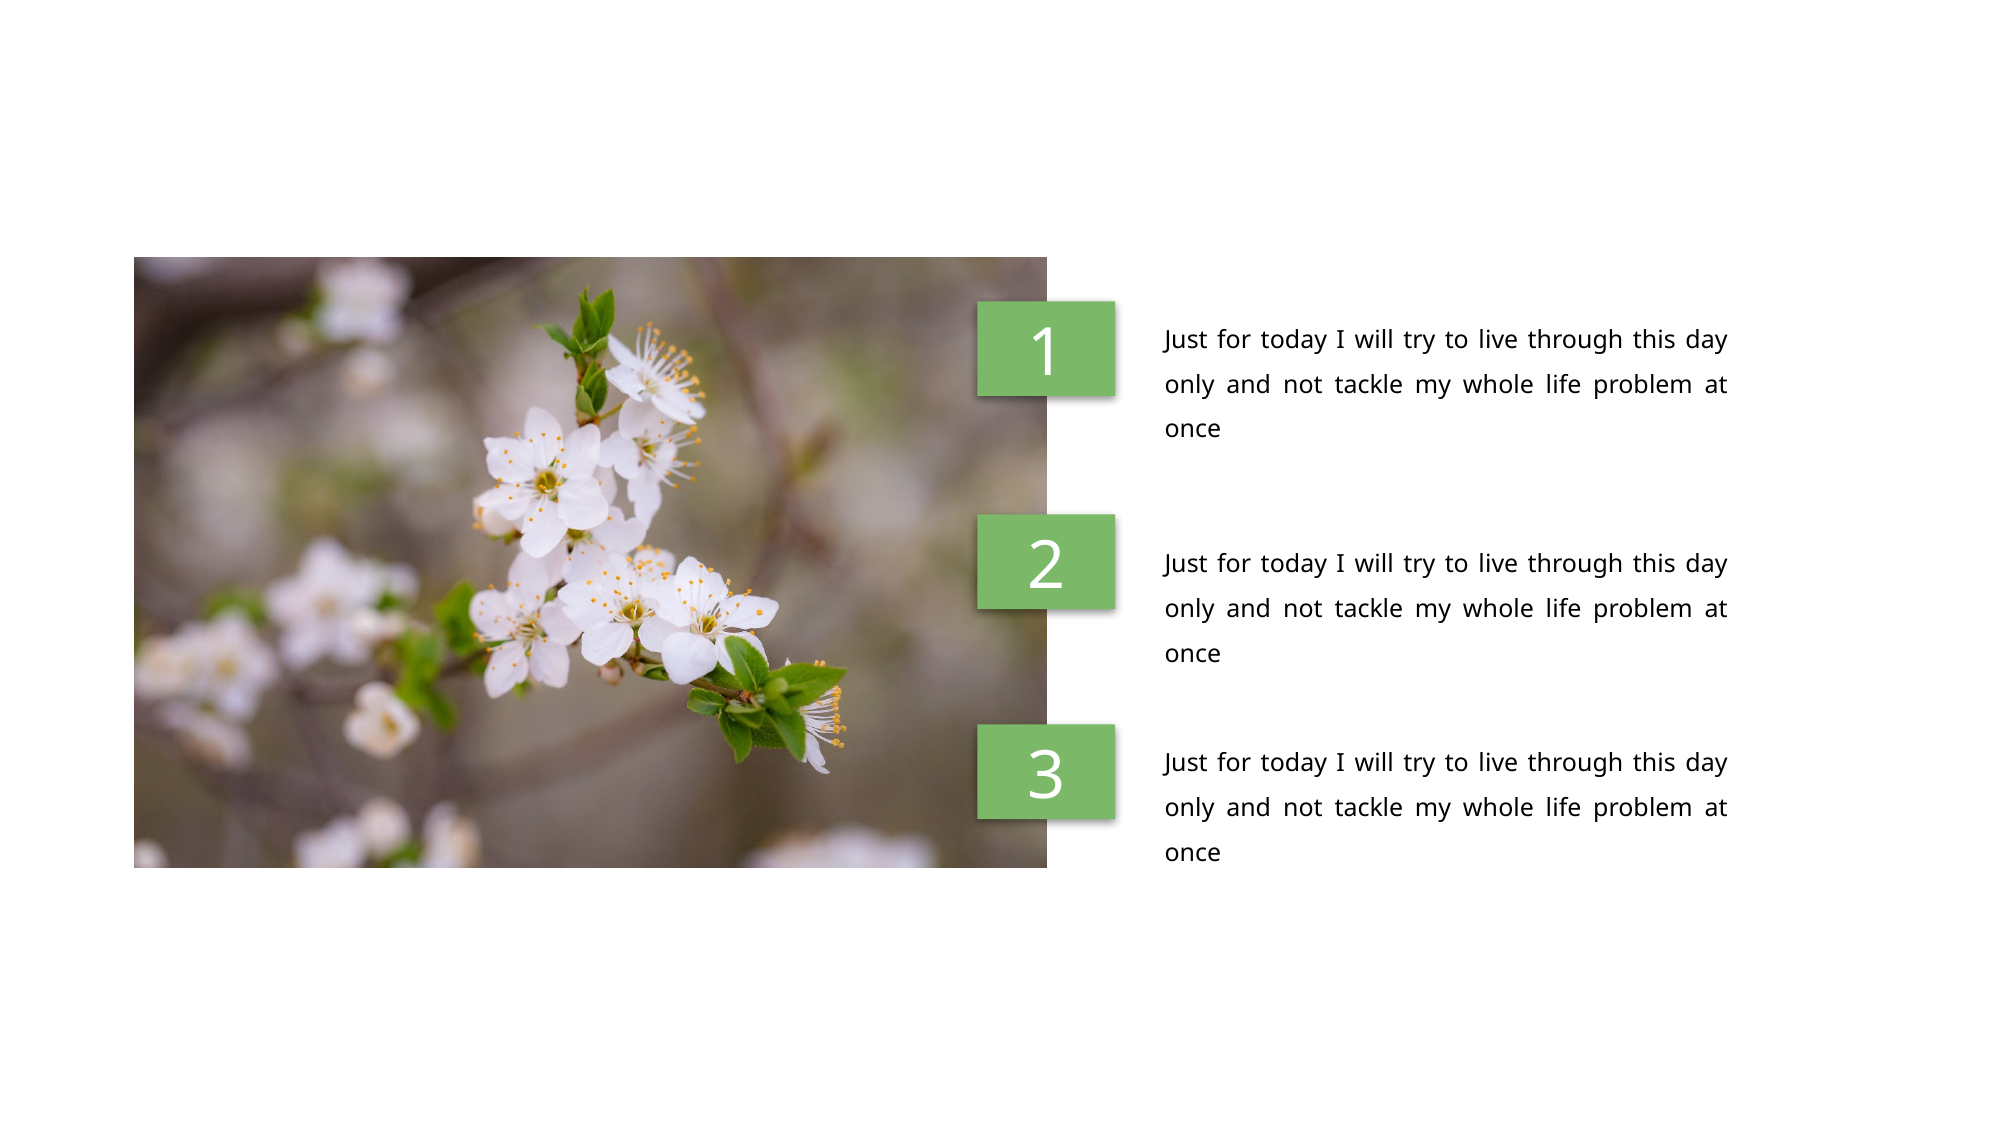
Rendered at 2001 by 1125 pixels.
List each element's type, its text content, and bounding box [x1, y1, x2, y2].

text_box 2 [1047, 514, 1116, 610]
text_box Just for today I will try to live through this day only and not tackle my whole life problem at once [1149, 300, 1744, 451]
text_box Just for today I will try to live through this day only and not tackle my whole life problem at once [1149, 525, 1744, 676]
text_box 1 [1047, 301, 1116, 396]
text_box 3 [1047, 724, 1116, 820]
picture [134, 257, 1047, 868]
text_box Just for today I will try to live through this day only and not tackle my whole life problem at once [1149, 724, 1744, 874]
